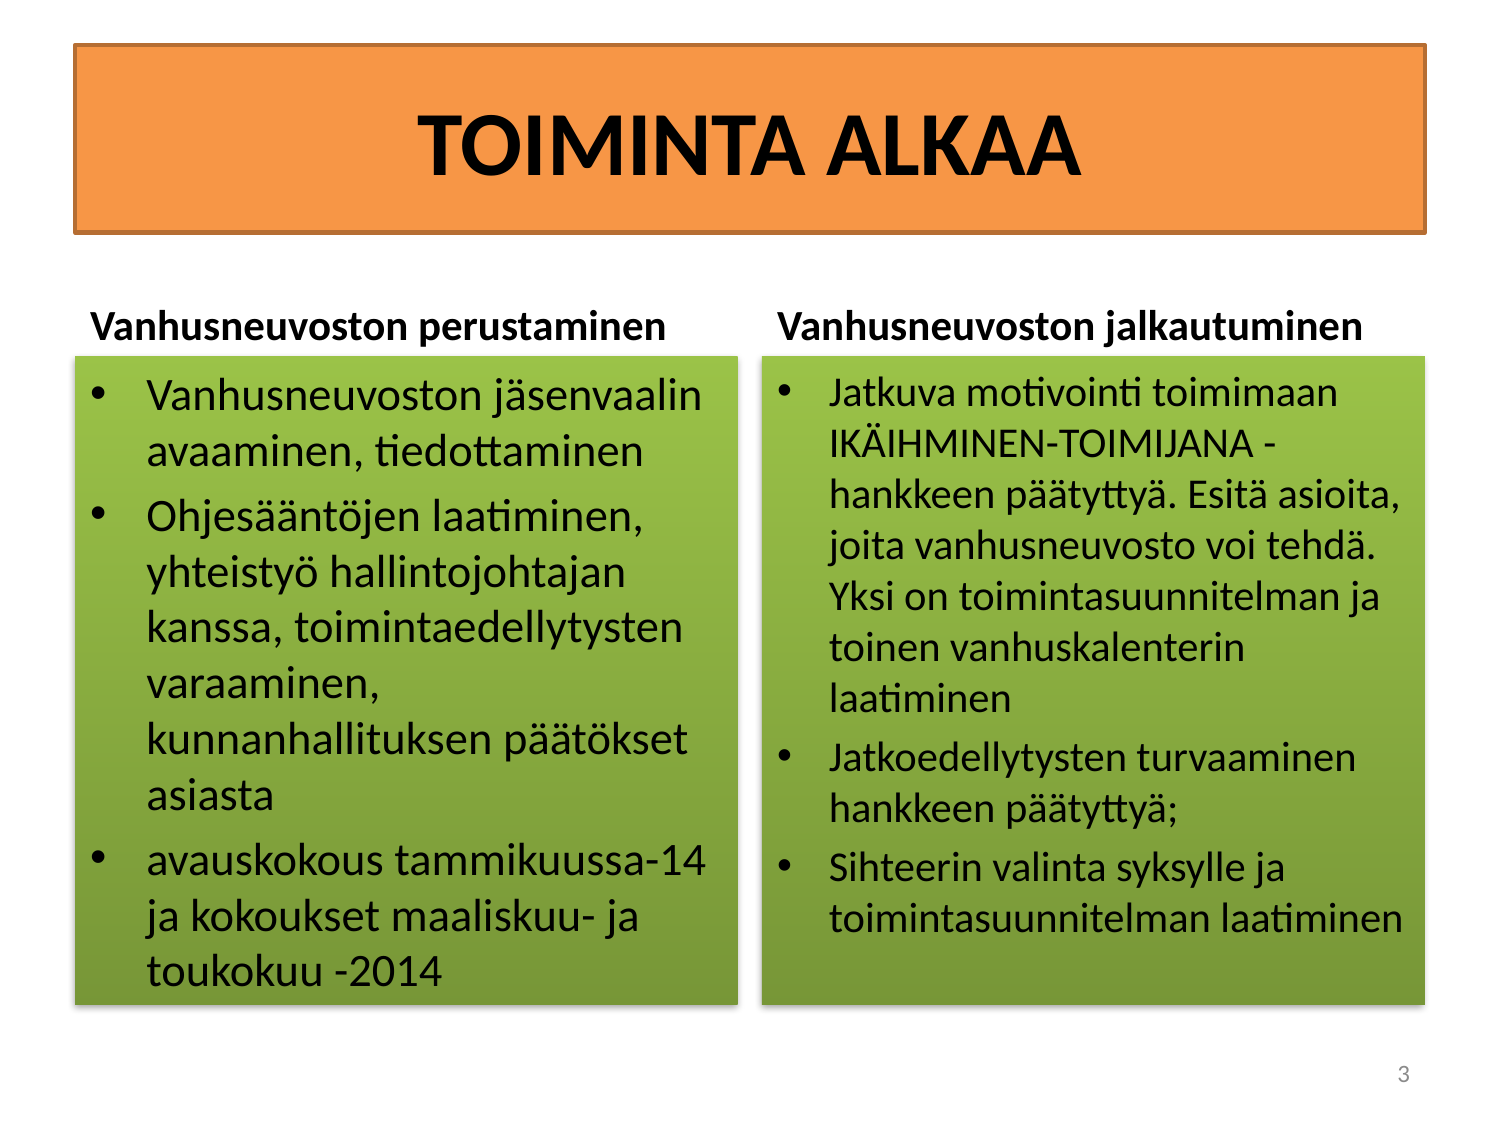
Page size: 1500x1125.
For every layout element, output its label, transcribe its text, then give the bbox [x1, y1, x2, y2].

list Vanhusneuvoston jäsenvaalin avaaminen, tiedottaminen Ohjesääntöjen laatiminen, yhteistyö hallintojohtajan kanssa, toimintaedellytysten varaaminen, kunnanhallituksen päätökset asiasta avauskokous tammikuussa-14 ja kokoukset maaliskuu- ja toukokuu -2014 [75, 356, 738, 1005]
list Jatkuva motivointi toimimaan IKÄIHMINEN-TOIMIJANA -hankkeen päätyttyä. Esitä asioita, joita vanhusneuvosto voi tehdä. Yksi on toimintasuunnitelman ja toinen vanhuskalenterin laatiminen Jatkoedellytysten turvaaminen hankkeen päätyttyä; Sihteerin valinta syksylle ja toimintasuunnitelman laatiminen [761, 356, 1425, 1005]
title TOIMINTA ALKAA [73, 43, 1427, 235]
list Vanhusneuvoston jalkautuminen [761, 251, 1425, 356]
list Vanhusneuvoston perustaminen [75, 251, 738, 355]
slide_number 3 [1074, 1042, 1425, 1103]
